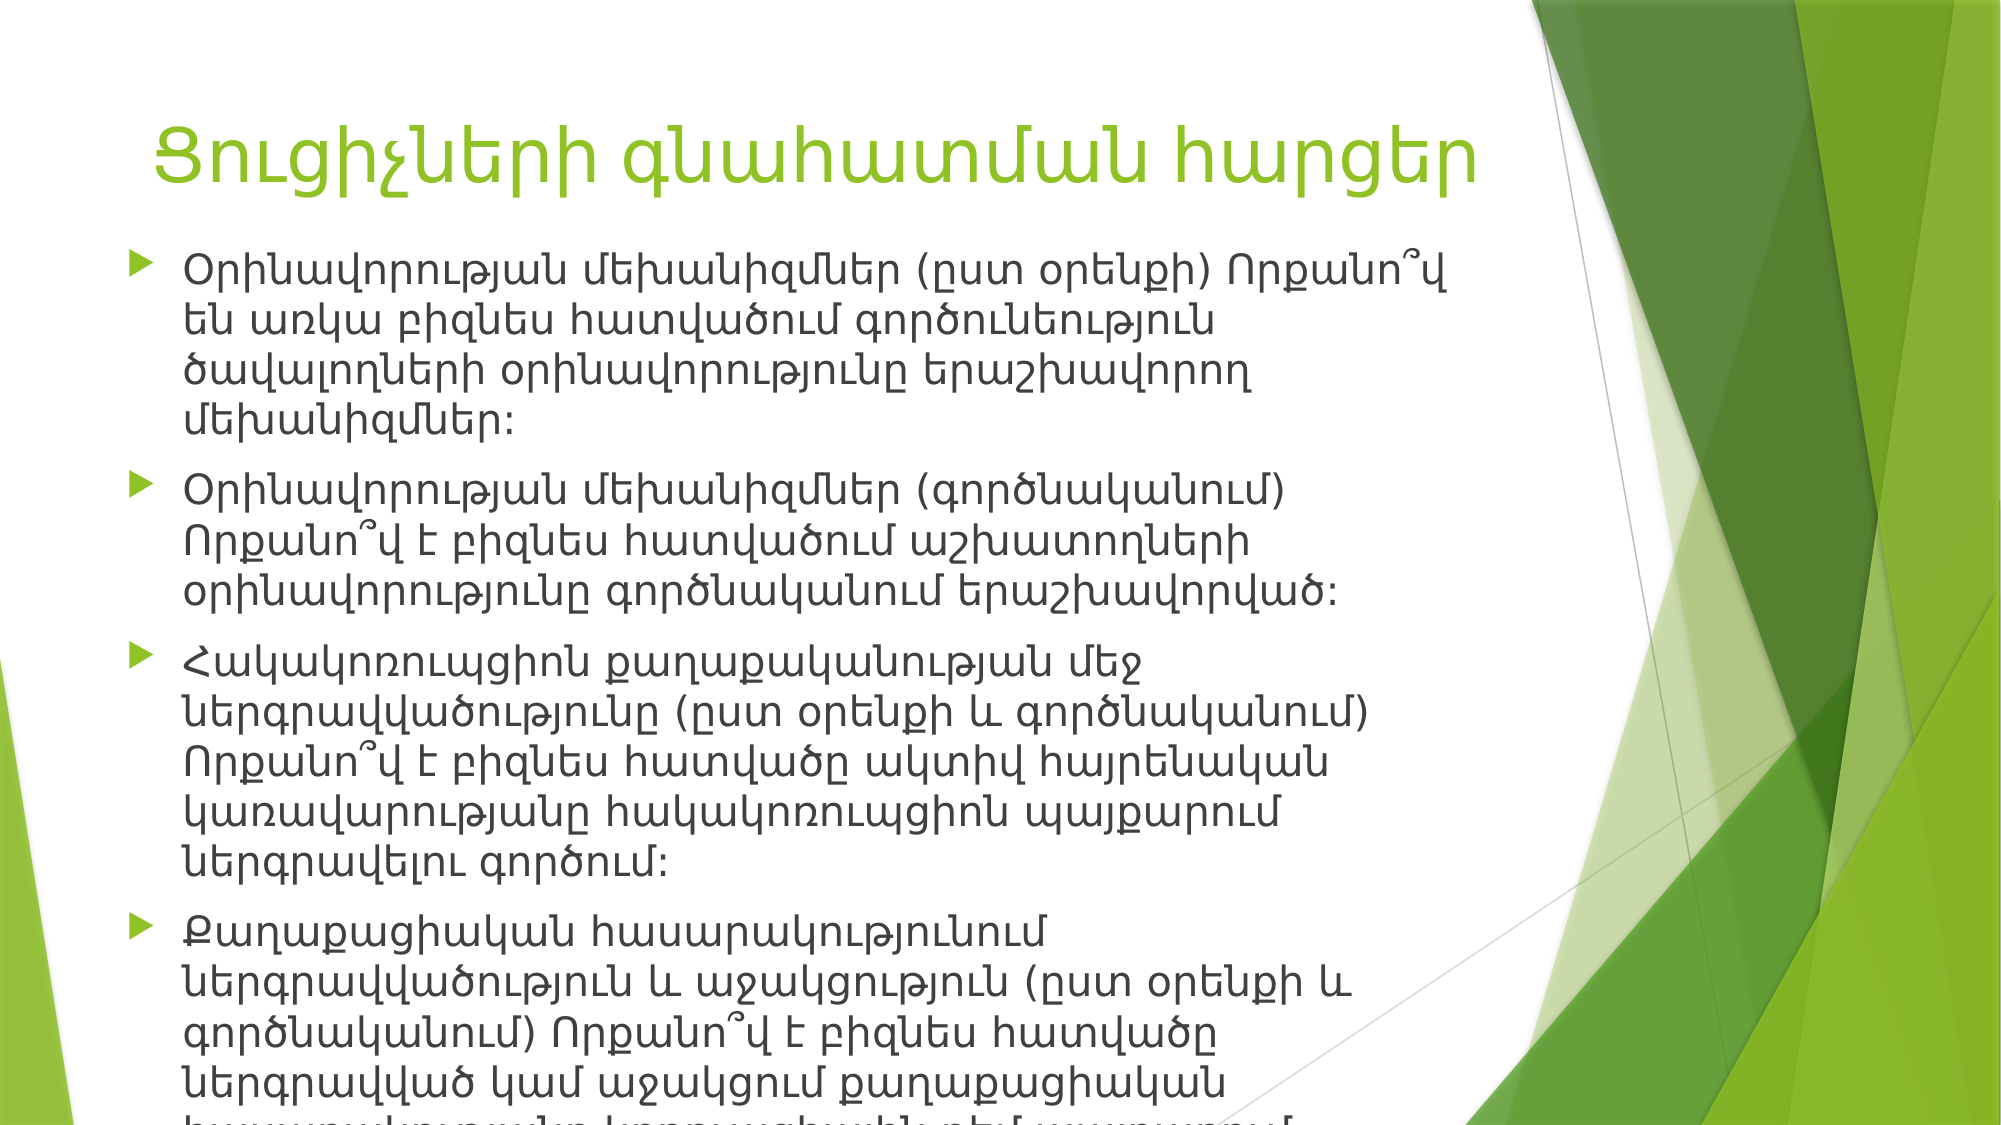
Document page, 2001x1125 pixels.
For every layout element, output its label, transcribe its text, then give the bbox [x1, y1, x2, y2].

list Օրինավորության մեխանիզմներ (ըստ օրենքի) Որքանո՞վ են առկա բիզնես հատվածում գործունեություն ծավալողների օրինավորությունը երաշխավորող մեխանիզմներ: Օրինավորության մեխանիզմներ (գործնականում) Որքանո՞վ է բիզնես հատվածում աշխատողների օրինավորությունը գործնականում երաշխավորված: Հակակոռուպցիոն քաղաքականության մեջ ներգրավվածությունը (ըստ օրենքի և գործնականում) Որքանո՞վ է բիզնես հատվածը ակտիվ հայրենական կառավարությանը հակակոռուպցիոն պայքարում ներգրավելու գործում: Քաղաքացիական հասարակությունում ներգրավվածություն և աջակցություն (ըստ օրենքի և գործնականում) Որքանո՞վ է բիզնես հատվածը ներգրավված կամ աջակցում քաղաքացիական հասարակությանը կոռուպցիային դեմ պայքարում: [110, 234, 1522, 1023]
title Ցուցիչների գնահատման հարցեր [110, 99, 1522, 234]
